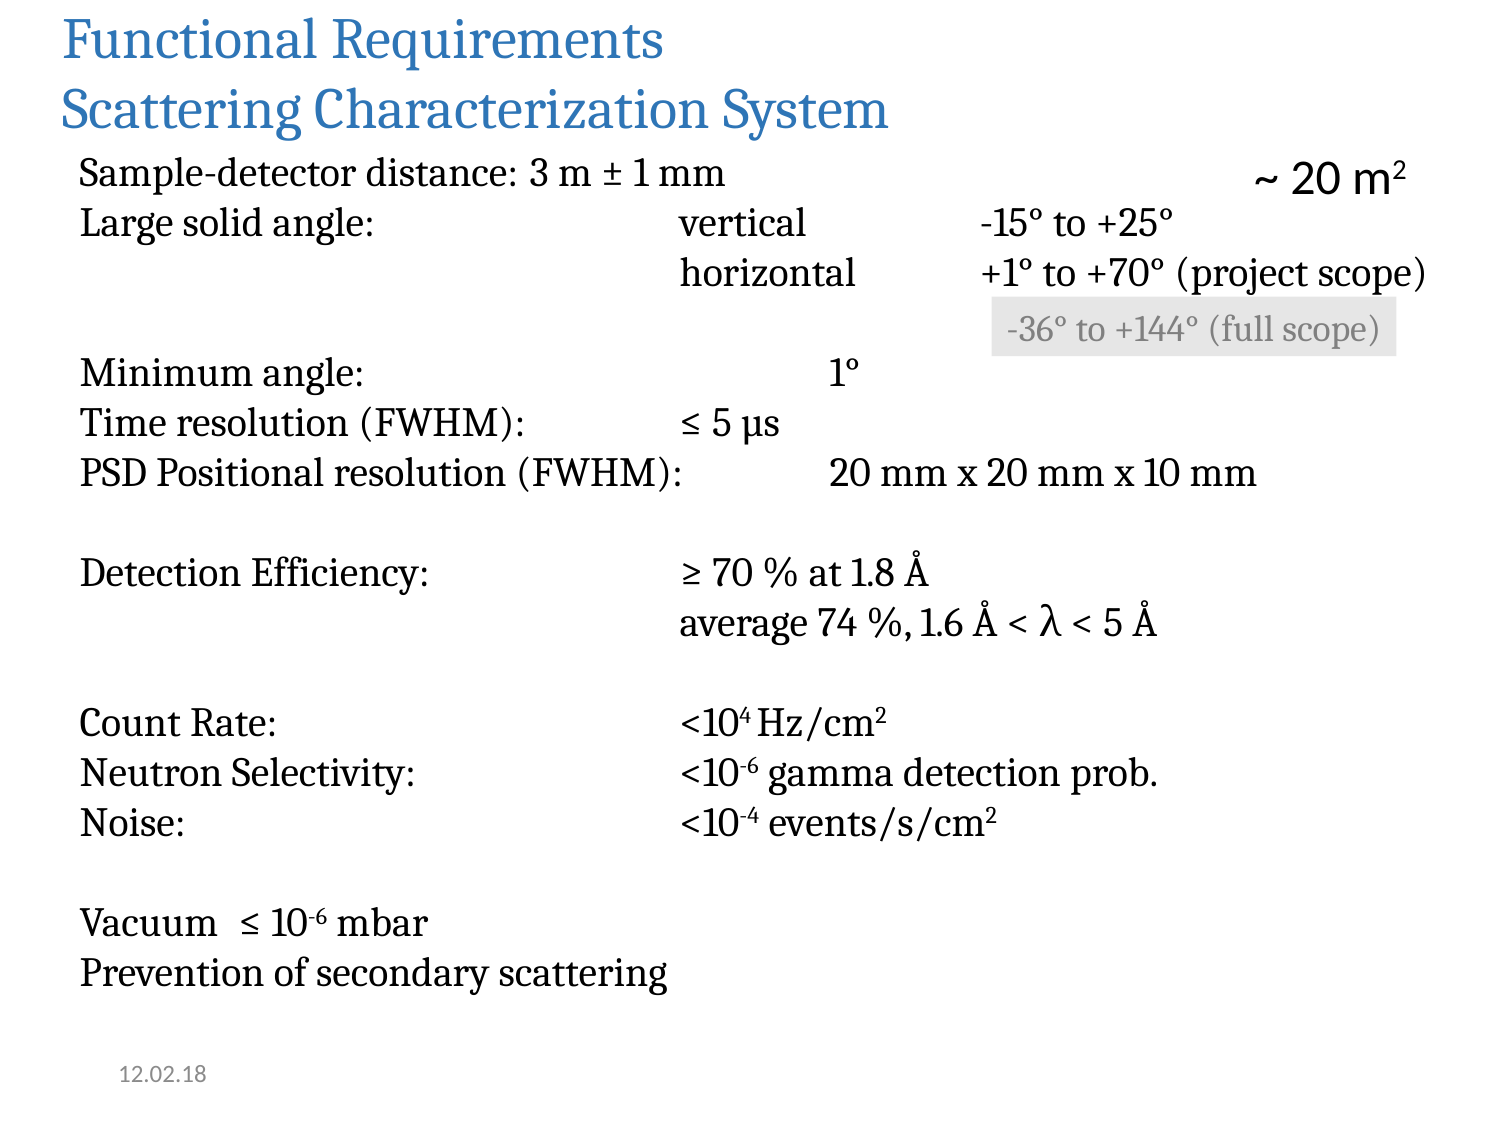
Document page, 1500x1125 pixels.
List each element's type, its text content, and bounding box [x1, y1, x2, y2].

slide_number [103, 1042, 441, 1103]
text_box -36° to +144° (full scope) [991, 296, 1397, 357]
text_box Sample-detector distance: 3 m ± 1 mm Large solid angle: vertical -15° to +25° horizontal +1° to +70° (project scope) Minimum angle: 1° Time resolution (FWHM): ≤ 5 µs PSD Positional resolution (FWHM): 20 mm x 20 mm x 10 mm Detection Efficiency: ≥ 70 % at 1.8 Å average 74 %, 1.6 Å < λ < 5 Å Count Rate: <104 Hz/cm2 Neutron Selectivity: <10-6 gamma detection prob. Noise: <10-4 events/s/cm2 Vacuum ≤ 10-6 mbar Prevention of secondary scattering [64, 137, 1500, 681]
text_box ~ 20 m2 [1228, 137, 1445, 212]
text_box Functional Requirements Scattering Characterization System [47, 16, 1488, 124]
